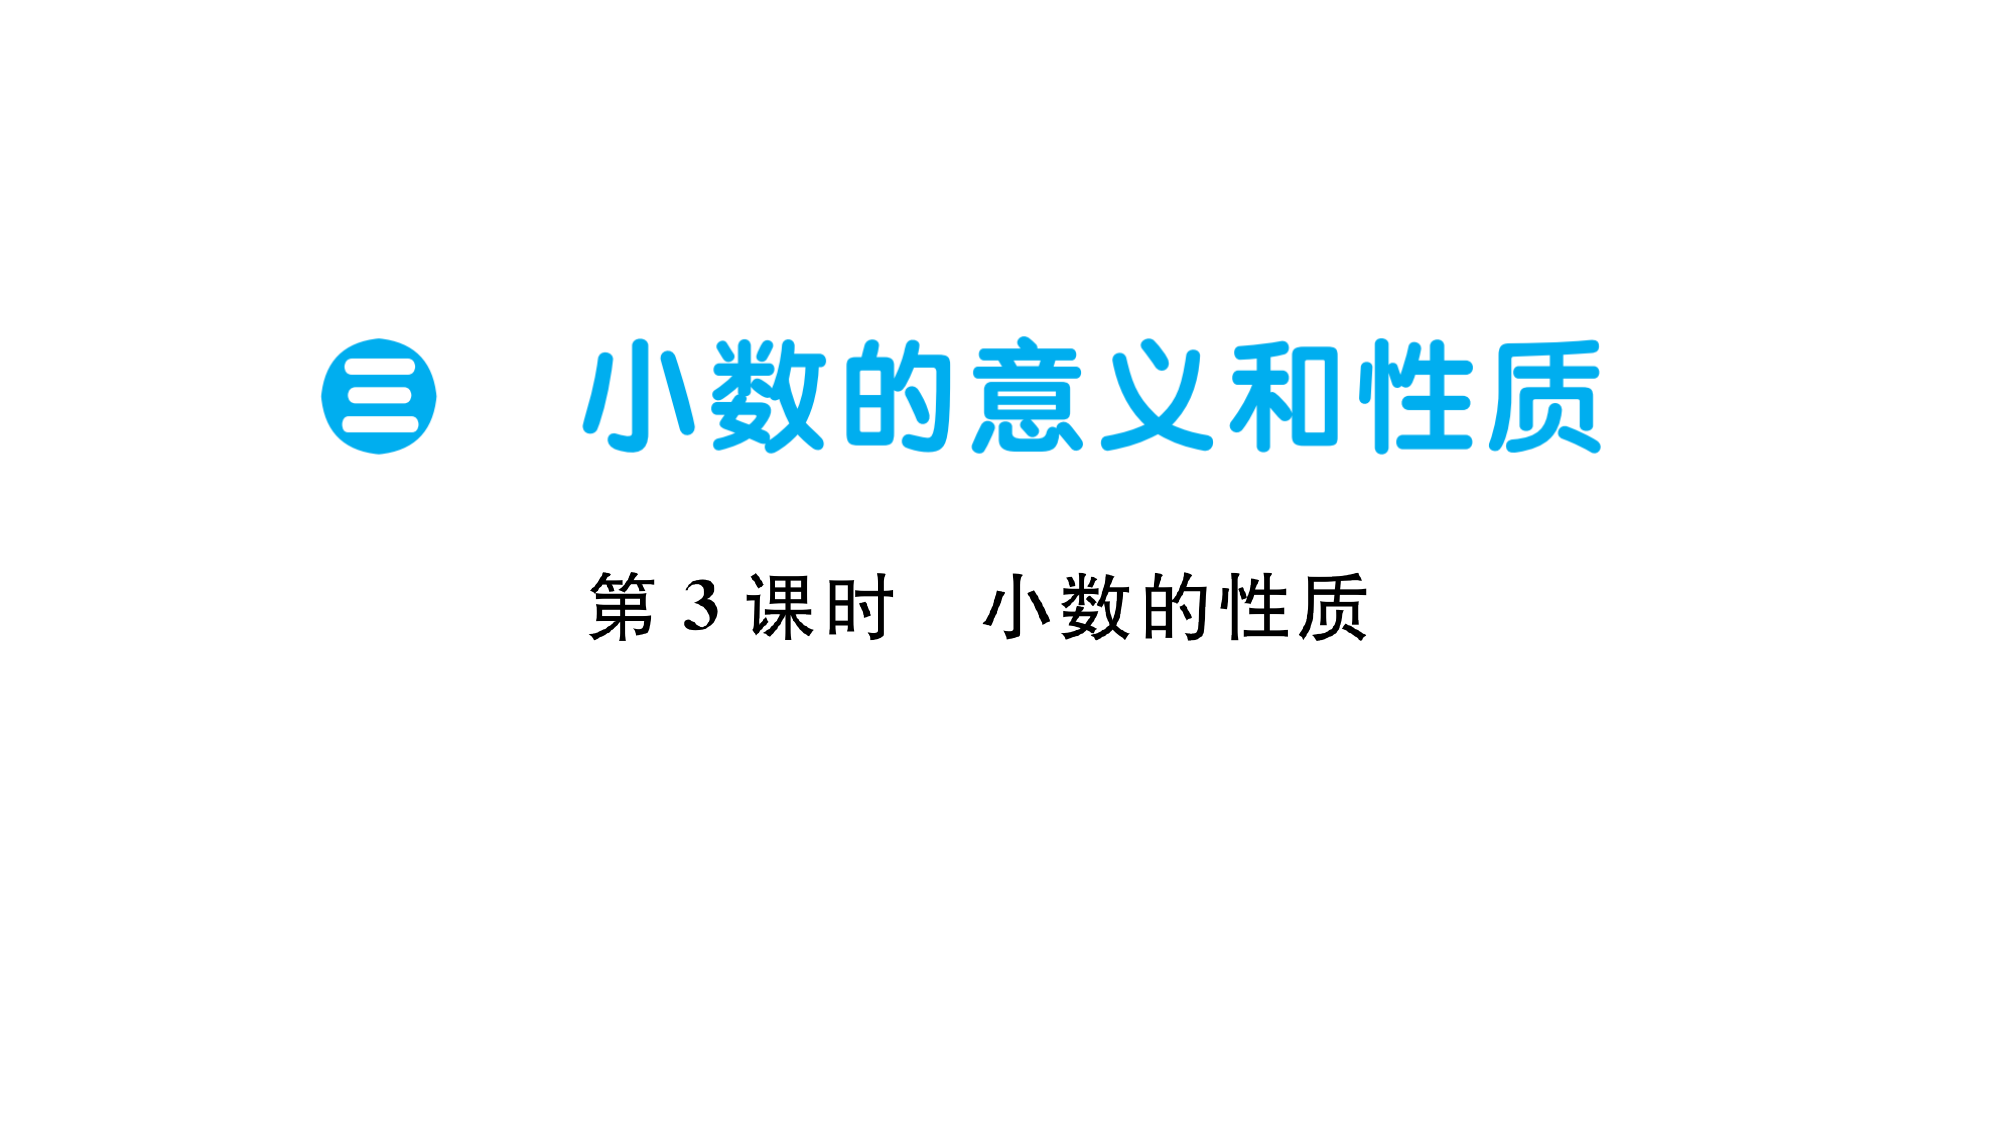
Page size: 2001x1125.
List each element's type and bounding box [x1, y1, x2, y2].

picture [267, 310, 1622, 486]
picture [584, 550, 1403, 724]
